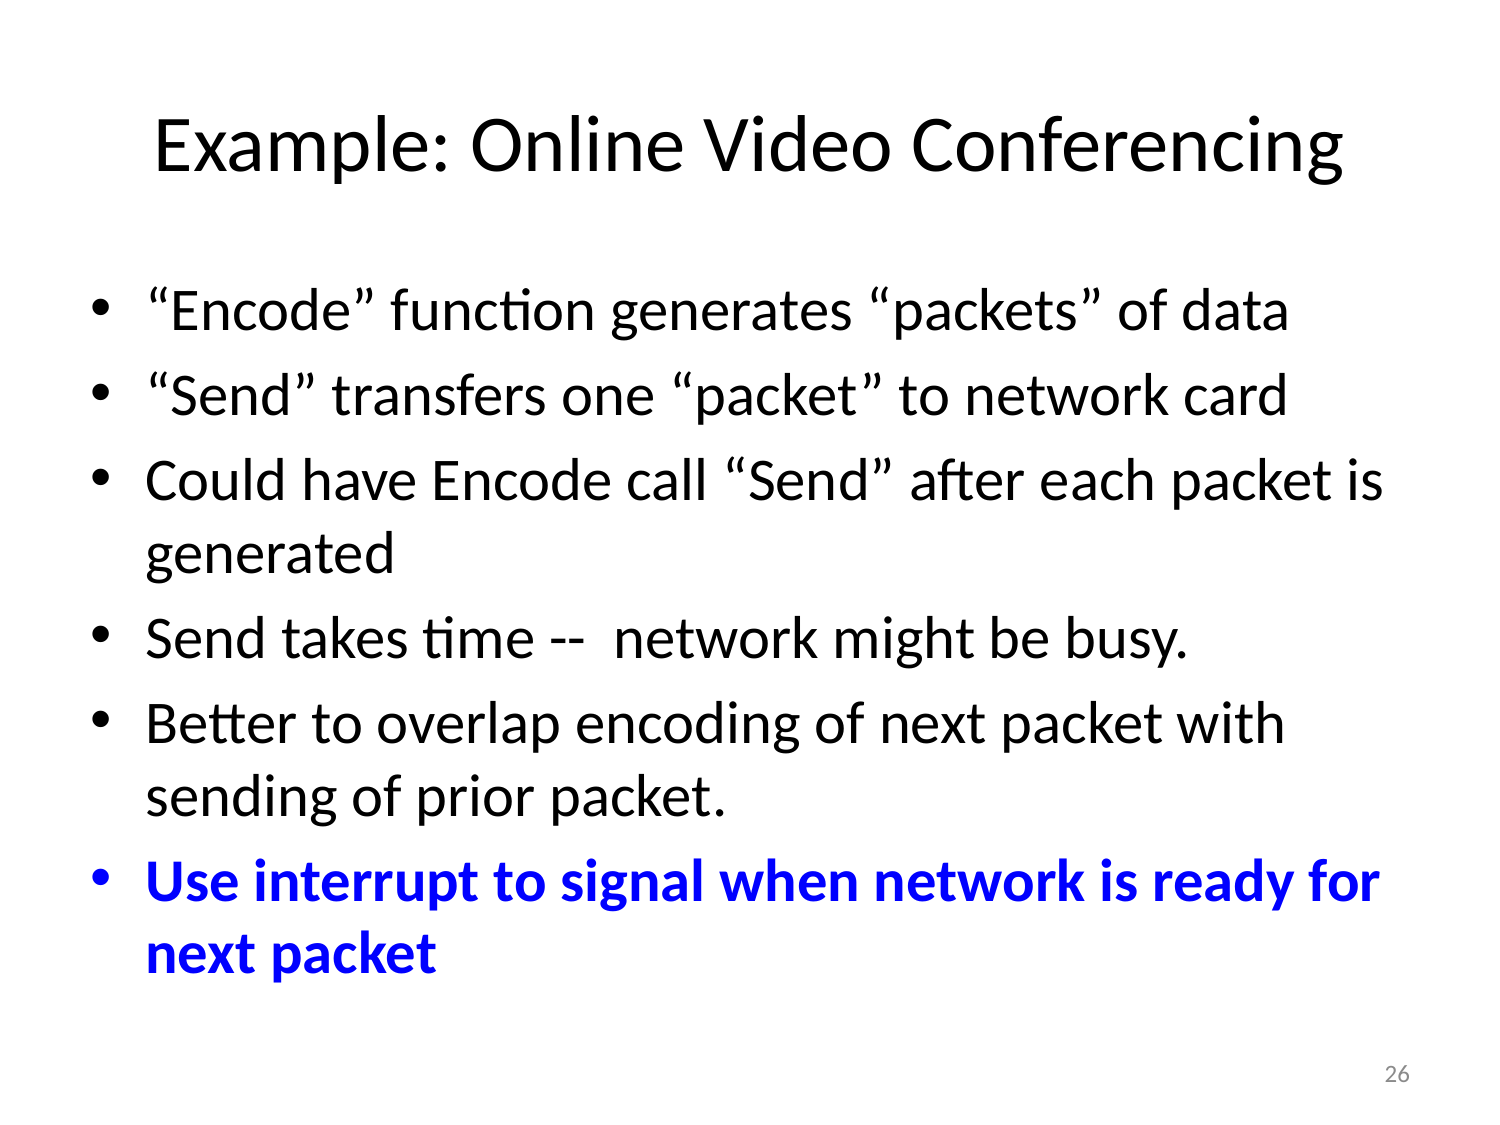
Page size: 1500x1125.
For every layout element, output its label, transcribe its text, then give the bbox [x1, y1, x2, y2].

list “Encode” function generates “packets” of data “Send” transfers one “packet” to network card Could have Encode call “Send” after each packet is generated Send takes time -- network might be busy. Better to overlap encoding of next packet with sending of prior packet. Use interrupt to signal when network is ready for next packet [75, 262, 1425, 1005]
slide_number 26 [1074, 1042, 1425, 1103]
title Example: Online Video Conferencing [75, 45, 1425, 233]
